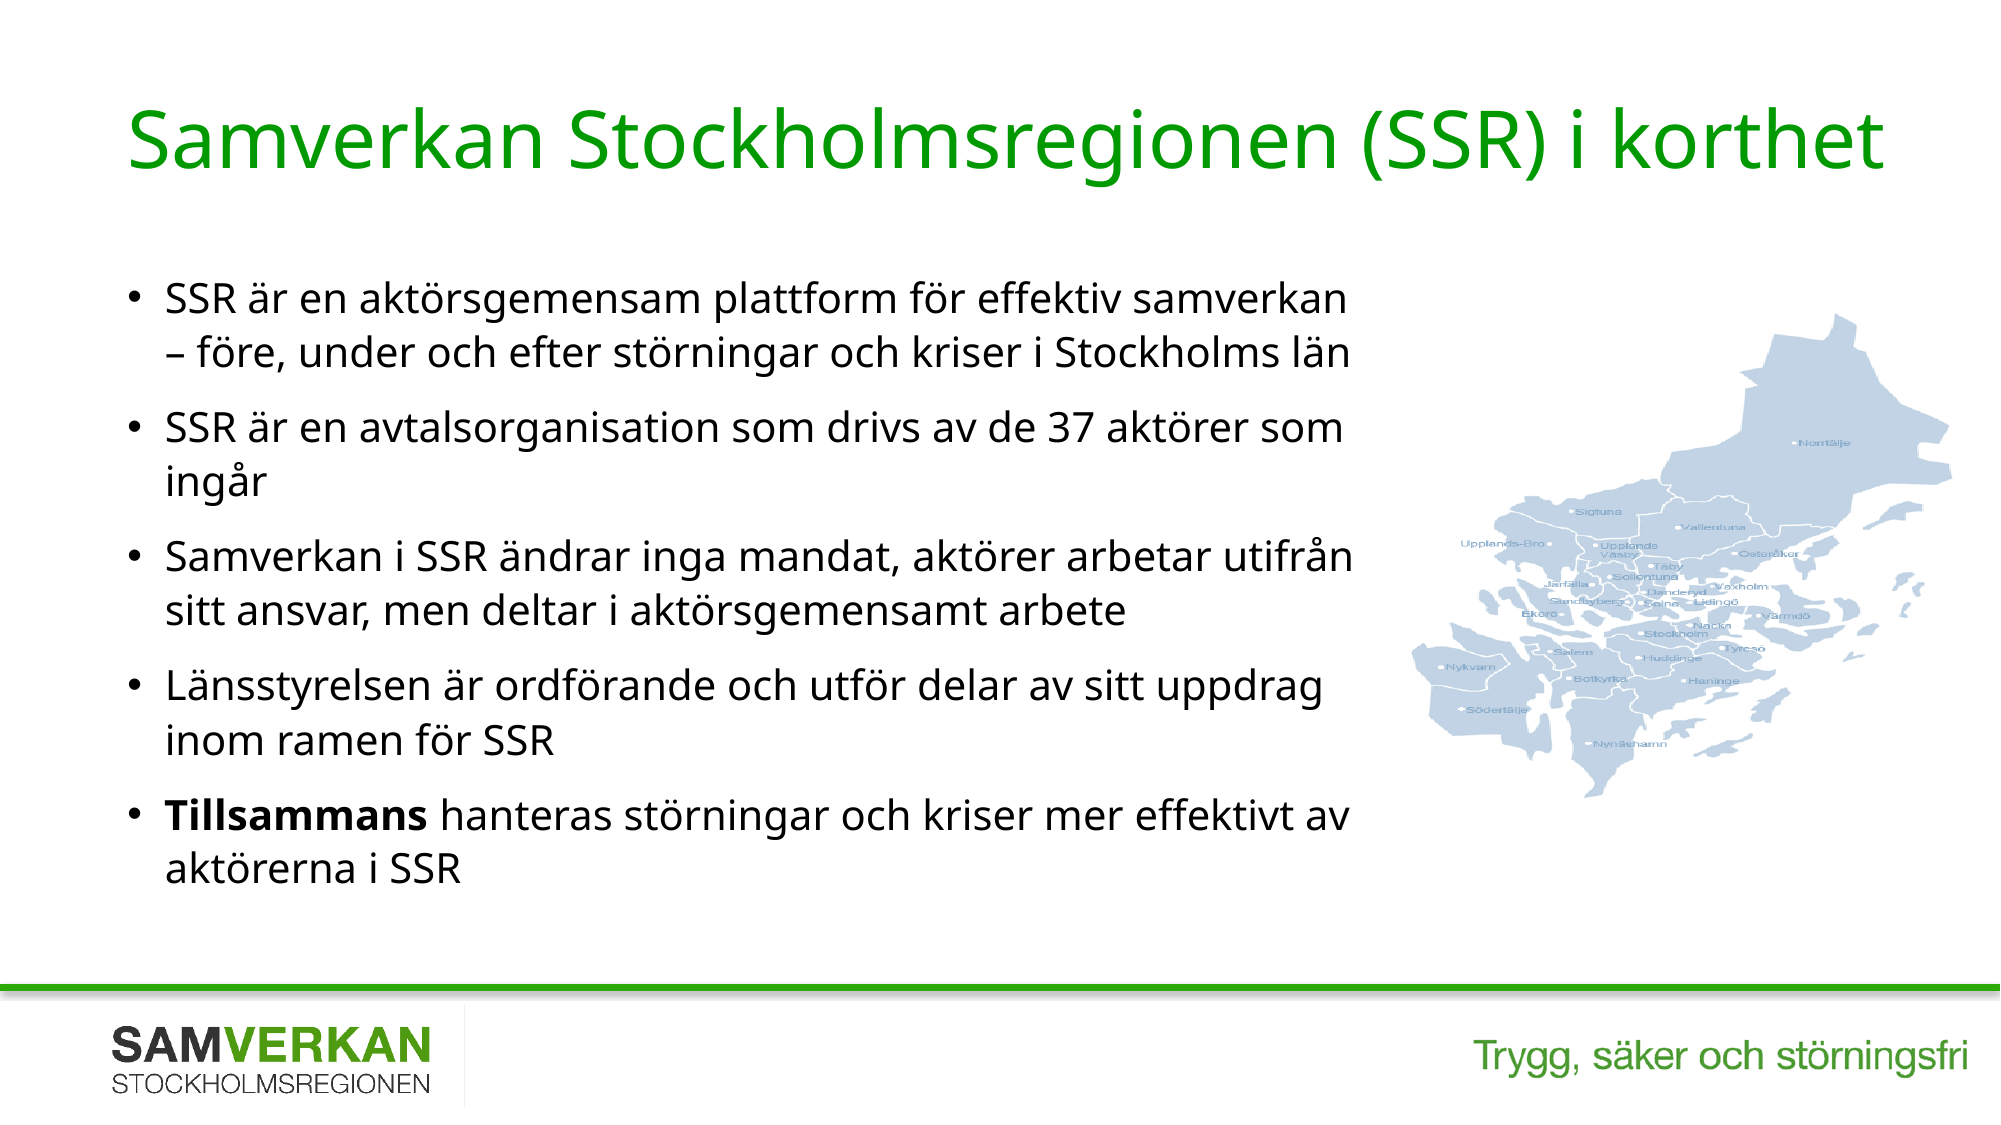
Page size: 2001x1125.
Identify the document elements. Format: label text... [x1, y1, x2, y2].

picture [1409, 311, 1955, 799]
picture [1467, 1032, 1974, 1081]
title Samverkan Stockholmsregionen (SSR) i korthet [112, 48, 1908, 237]
picture [76, 1005, 465, 1108]
list SSR är en aktörsgemensam plattform för effektiv samverkan – före, under och efter störningar och kriser i Stockholms län SSR är en avtalsorganisation som drivs av de 37 aktörer som ingår Samverkan i SSR ändrar inga mandat, aktörer arbetar utifrån sitt ansvar, men deltar i aktörsgemensamt arbete Länsstyrelsen är ordförande och utför delar av sitt uppdrag inom ramen för SSR Tillsammans hanteras störningar och kriser mer effektivt av aktörerna i SSR [112, 259, 1410, 878]
